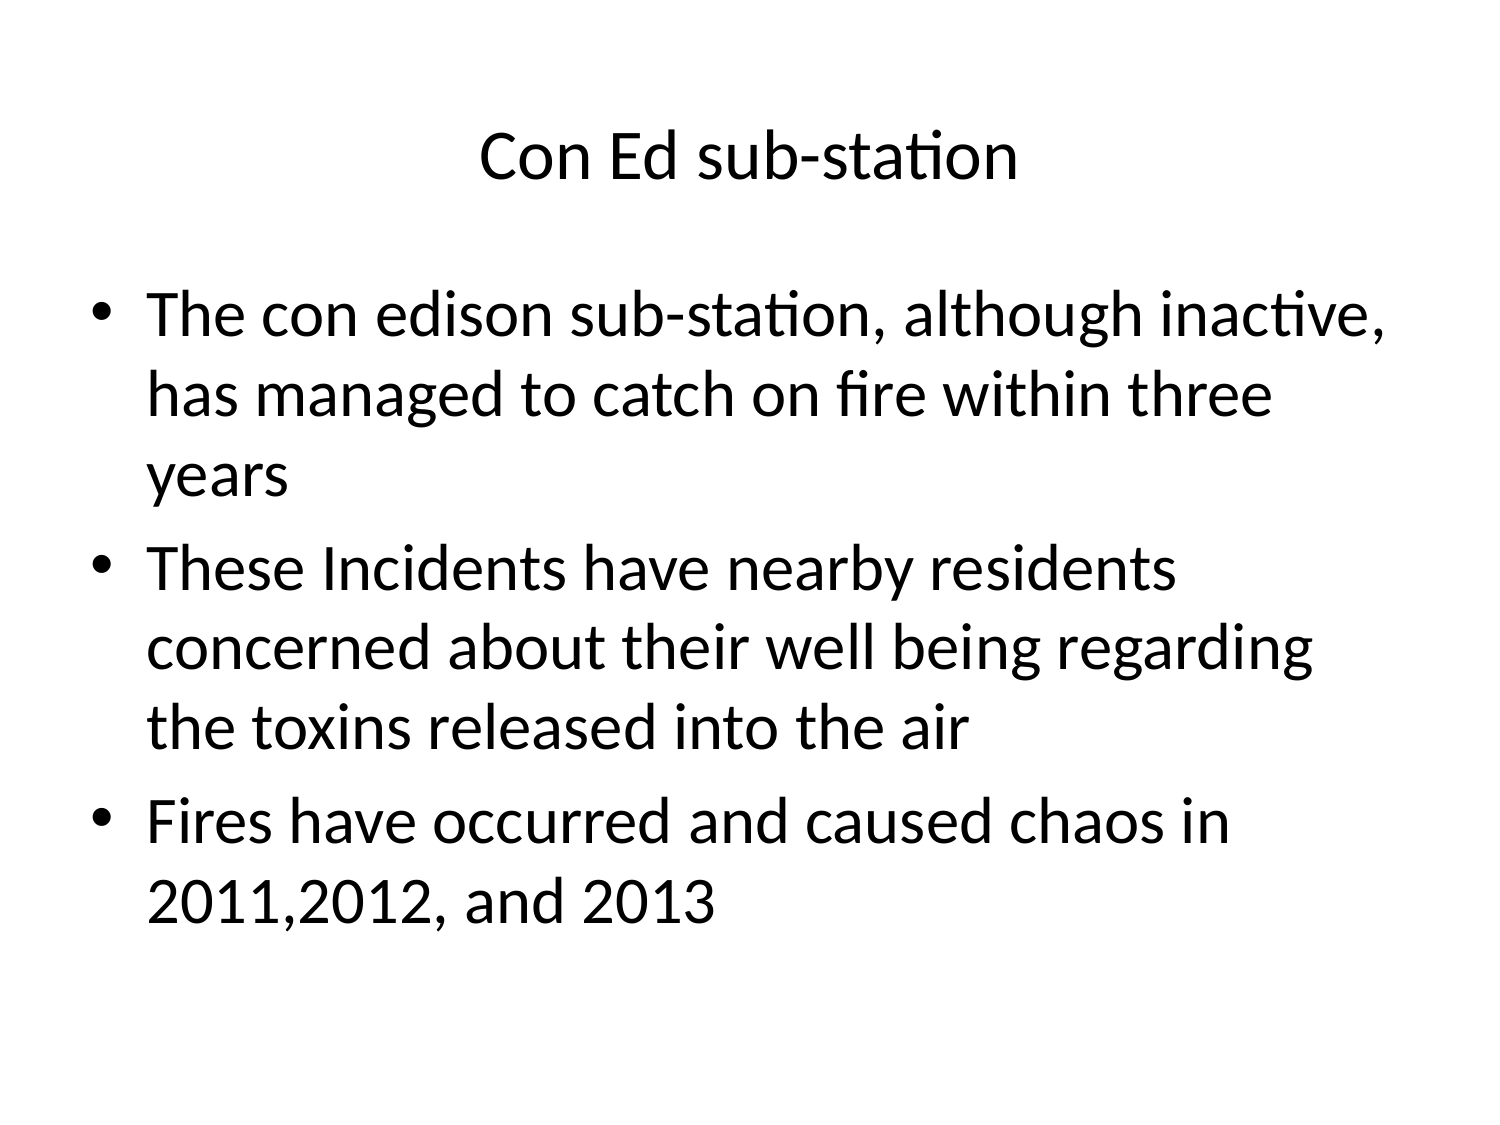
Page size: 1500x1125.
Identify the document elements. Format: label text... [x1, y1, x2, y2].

list The con edison sub-station, although inactive, has managed to catch on fire within three years These Incidents have nearby residents concerned about their well being regarding the toxins released into the air Fires have occurred and caused chaos in 2011,2012, and 2013 [75, 262, 1425, 1005]
title Con Ed sub-station [75, 99, 1425, 262]
